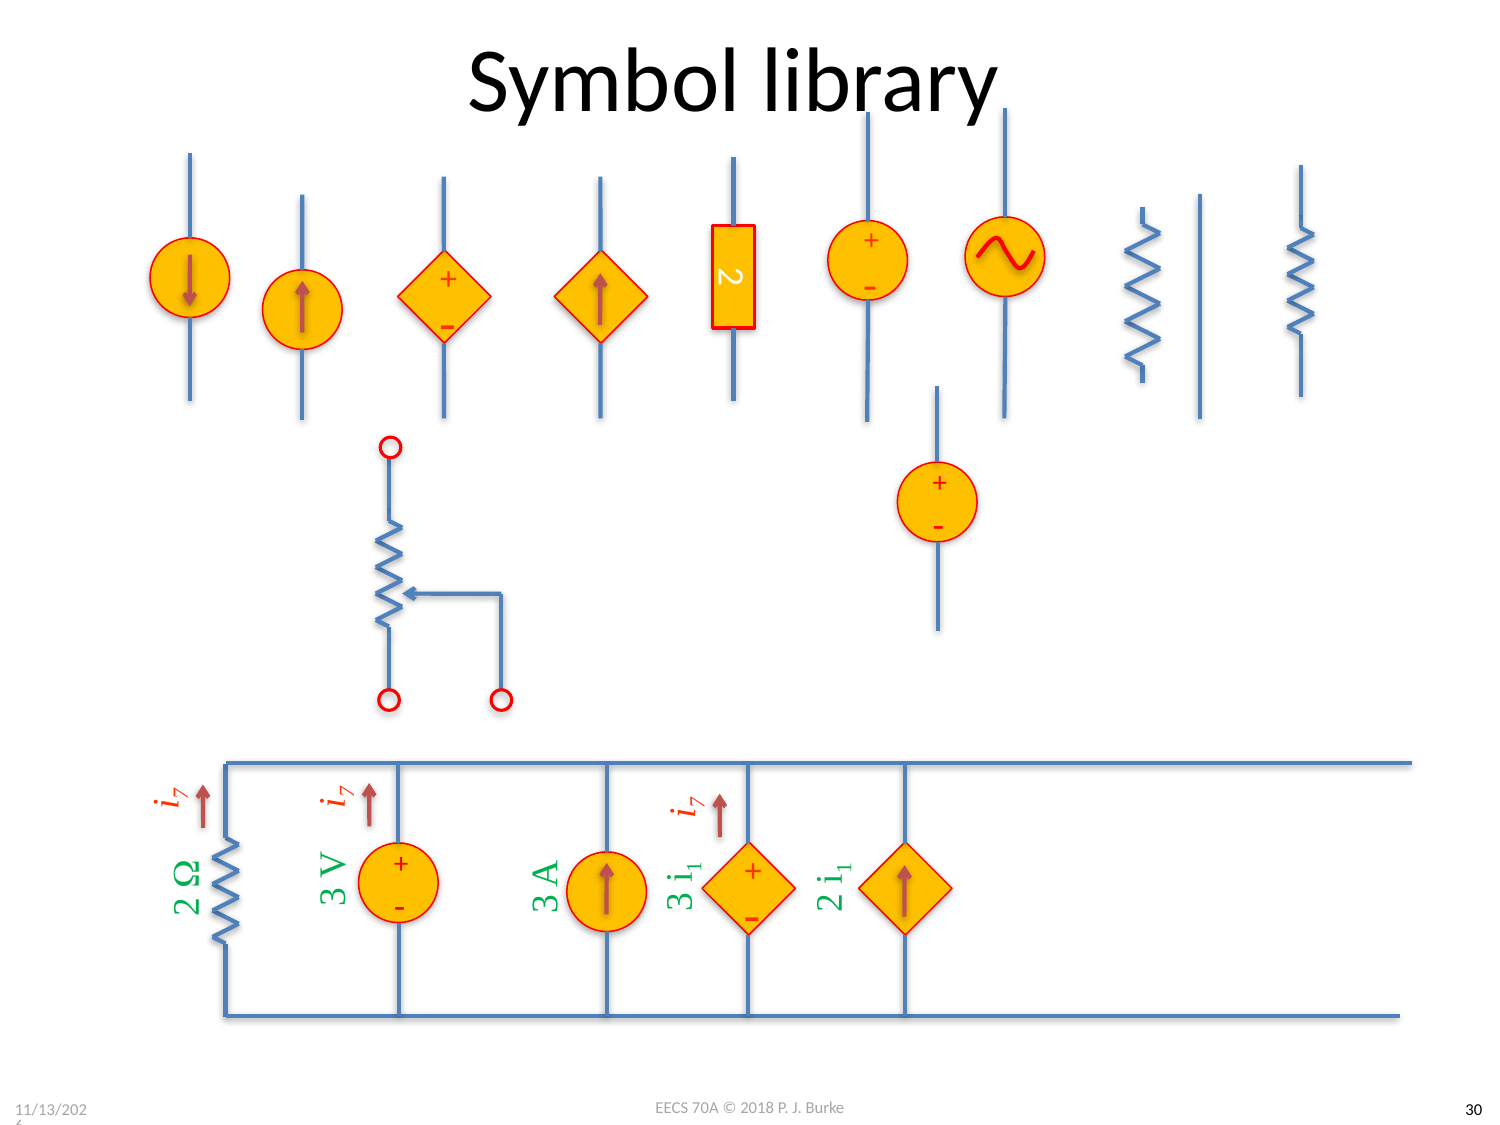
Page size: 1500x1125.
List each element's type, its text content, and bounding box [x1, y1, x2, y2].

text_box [897, 386, 978, 631]
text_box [262, 194, 343, 420]
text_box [567, 176, 635, 419]
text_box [827, 111, 908, 423]
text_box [1054, 277, 1231, 313]
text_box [149, 152, 230, 402]
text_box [375, 436, 512, 711]
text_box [624, 762, 773, 1017]
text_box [774, 762, 939, 1017]
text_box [1287, 164, 1315, 397]
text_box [712, 156, 755, 402]
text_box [411, 176, 478, 419]
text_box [964, 107, 1045, 419]
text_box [487, 762, 621, 1017]
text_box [625, 761, 742, 855]
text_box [274, 739, 439, 1017]
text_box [120, 740, 240, 1018]
title Symbol library [58, 0, 1409, 169]
